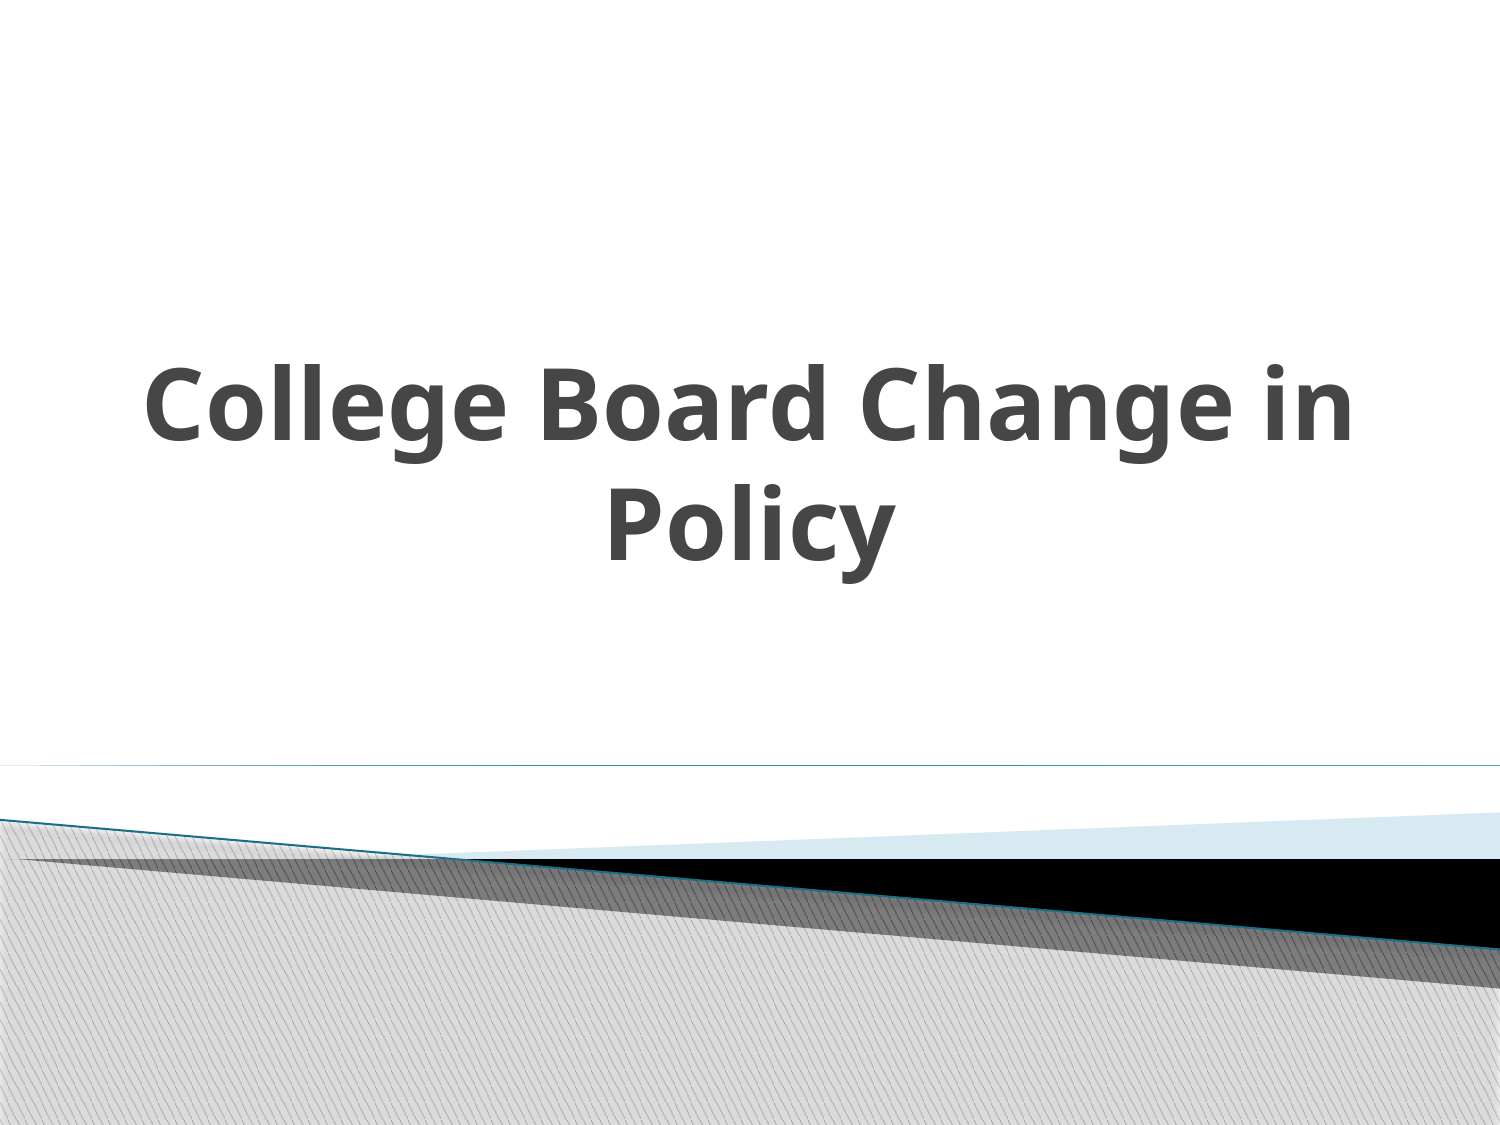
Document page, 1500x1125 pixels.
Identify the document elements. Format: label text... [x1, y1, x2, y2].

title College Board Change in Policy [112, 287, 1388, 588]
picture [5, 859, 1500, 989]
